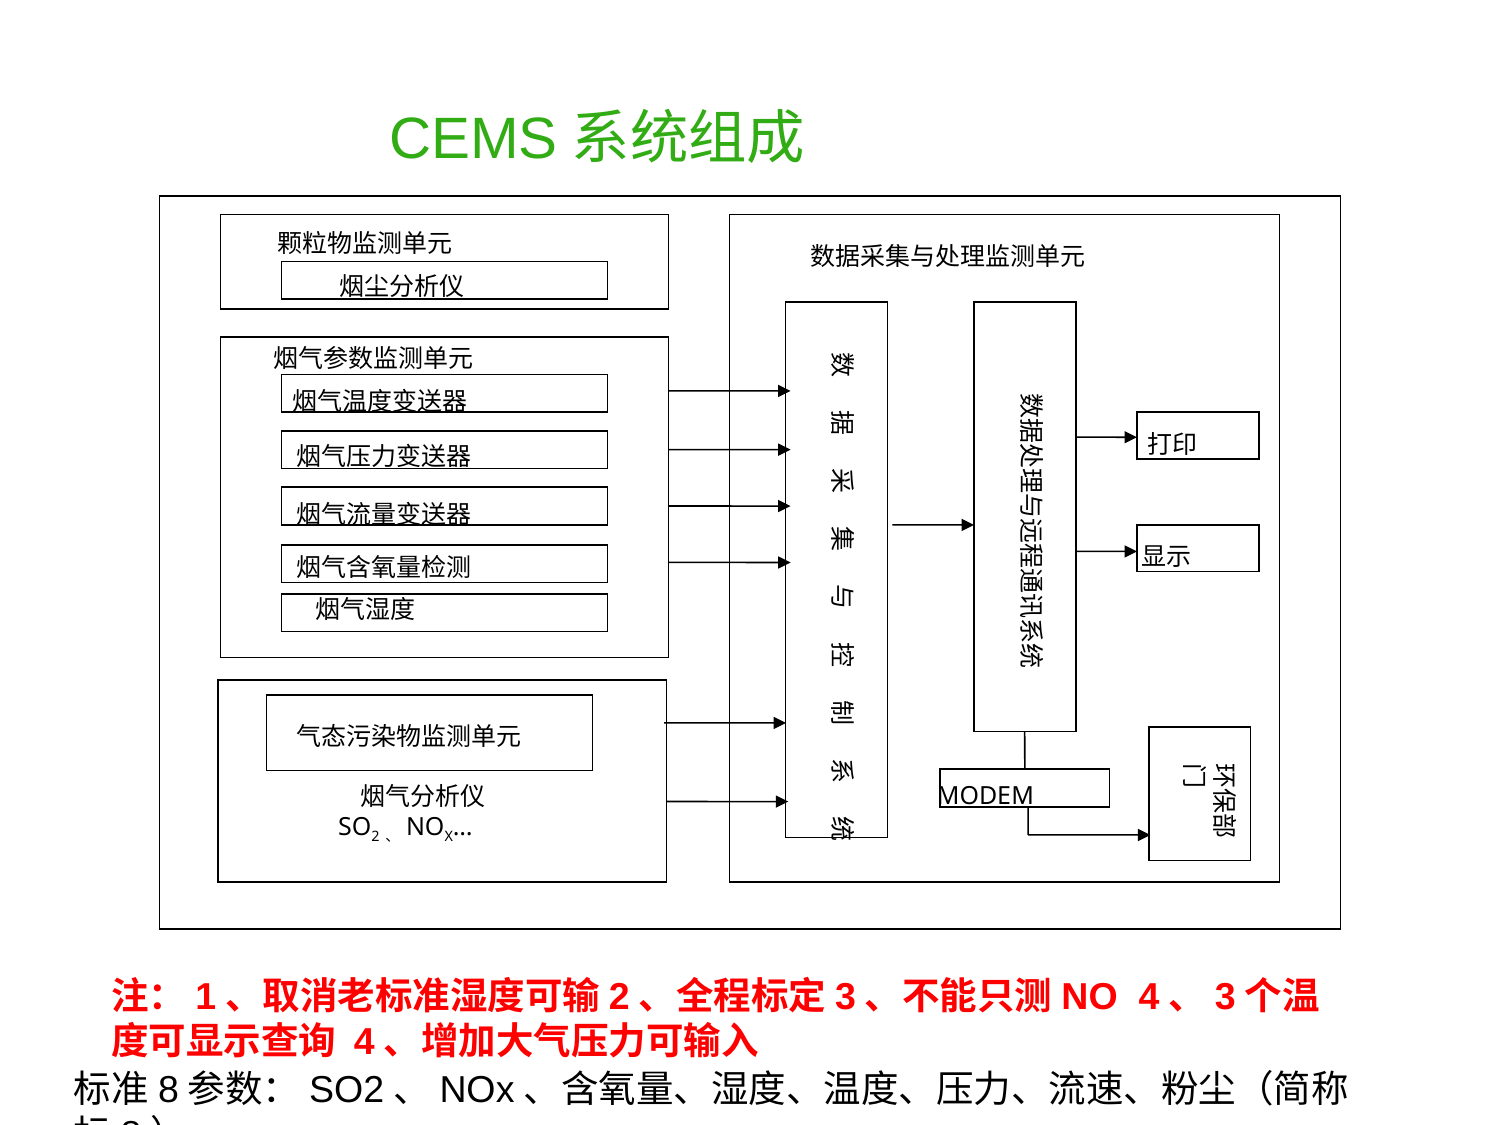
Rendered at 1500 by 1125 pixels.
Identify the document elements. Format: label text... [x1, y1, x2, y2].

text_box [159, 195, 1341, 930]
title CEMS系统组成 [374, 63, 1405, 206]
text_box 标准8参数：SO2、NOx、含氧量、湿度、温度、压力、流速、粉尘（简称标8） [59, 1058, 1378, 1125]
text_box 注：1、取消老标准湿度可输2、全程标定3、不能只测NO 4、3个温度可显示查询 4、增加大气压力可输入 [96, 964, 1341, 1070]
